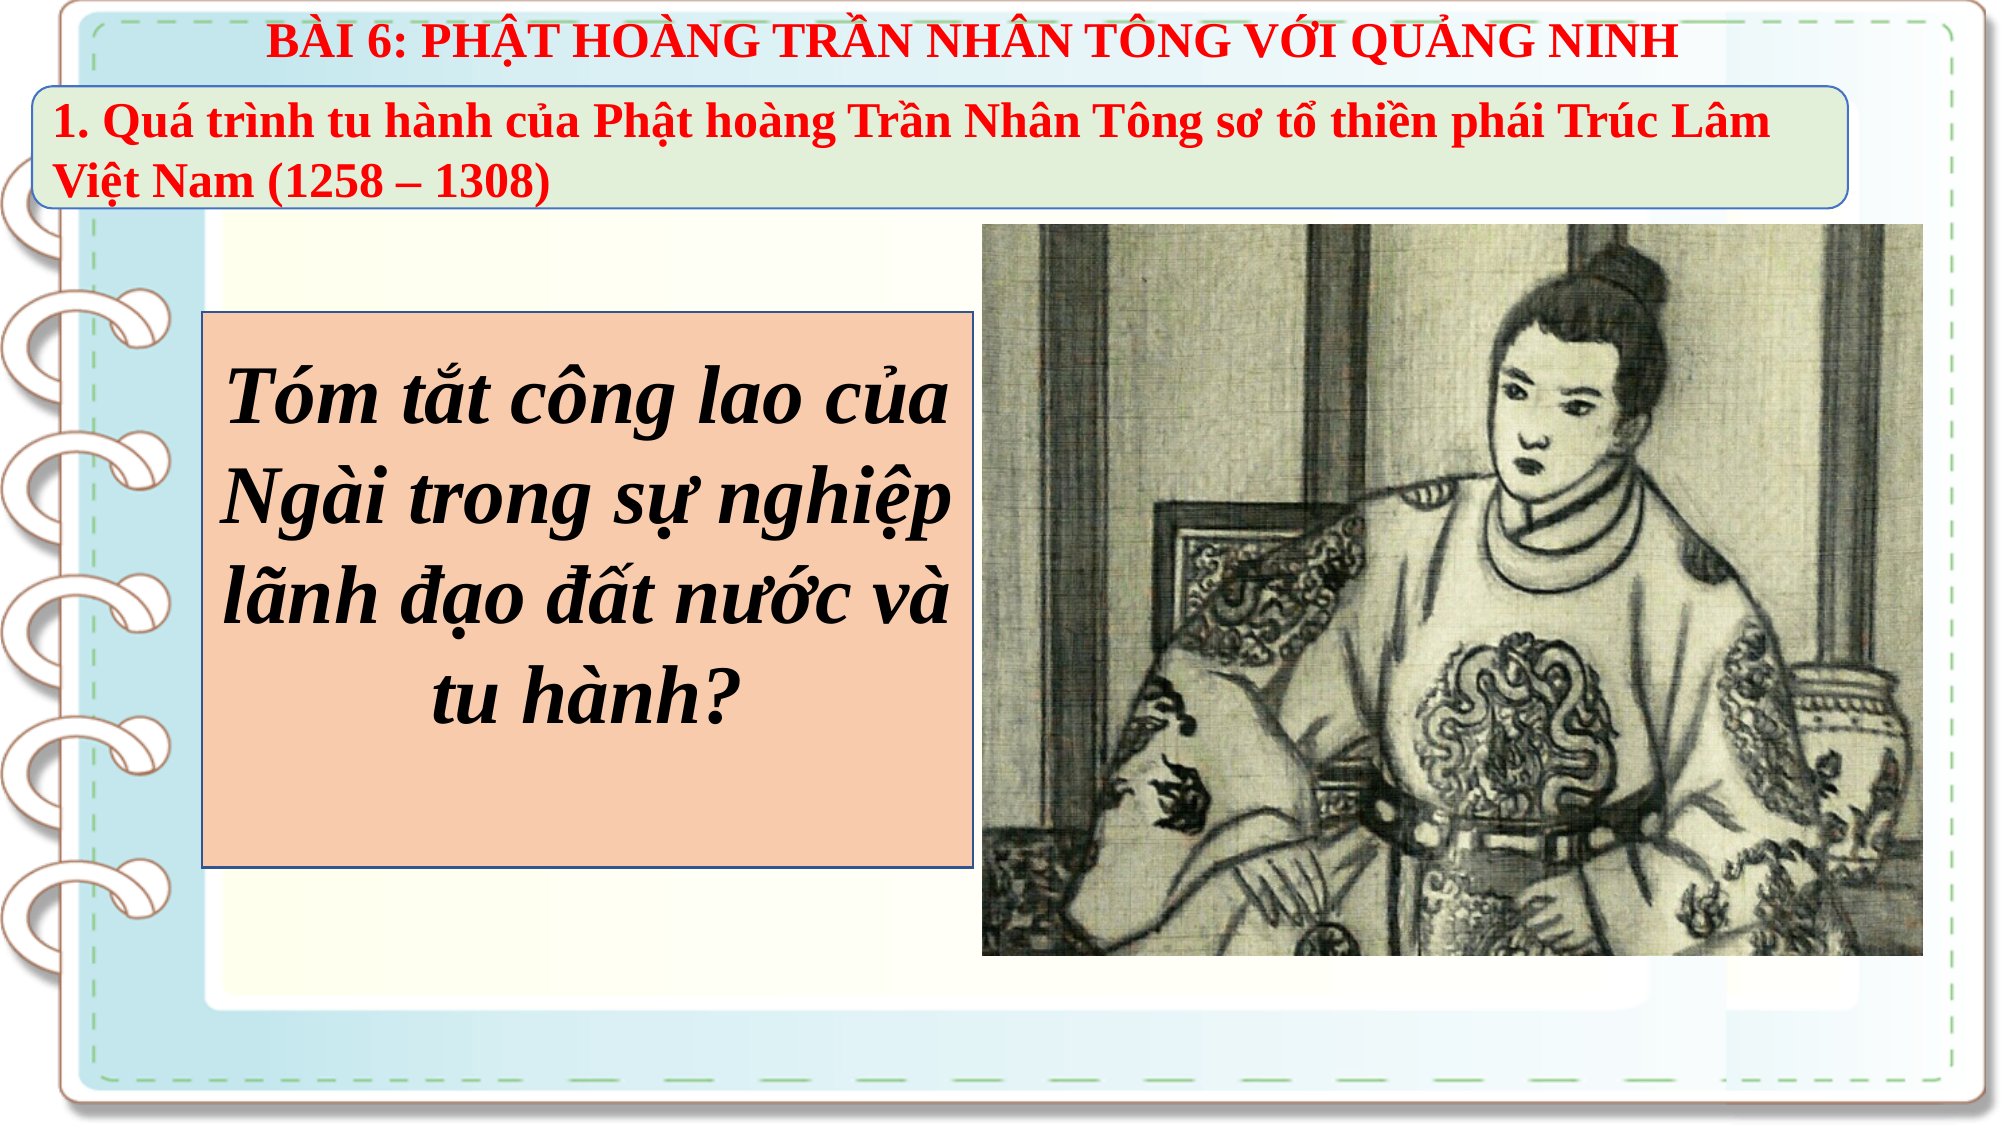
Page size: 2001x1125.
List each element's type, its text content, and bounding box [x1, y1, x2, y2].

picture [0, 0, 2001, 1125]
text_box BÀI 6: PHẬT HOÀNG TRẦN NHÂN TÔNG VỚI QUẢNG NINH [251, 0, 1695, 75]
text_box Tóm tắt công lao của Ngài trong sự nghiệp lãnh đạo đất nước và tu hành? [201, 311, 974, 869]
text_box 1. Quá trình tu hành của Phật hoàng Trần Nhân Tông sơ tổ thiền phái Trúc Lâm Việt Nam (1258 – 1308) [30, 85, 1849, 210]
